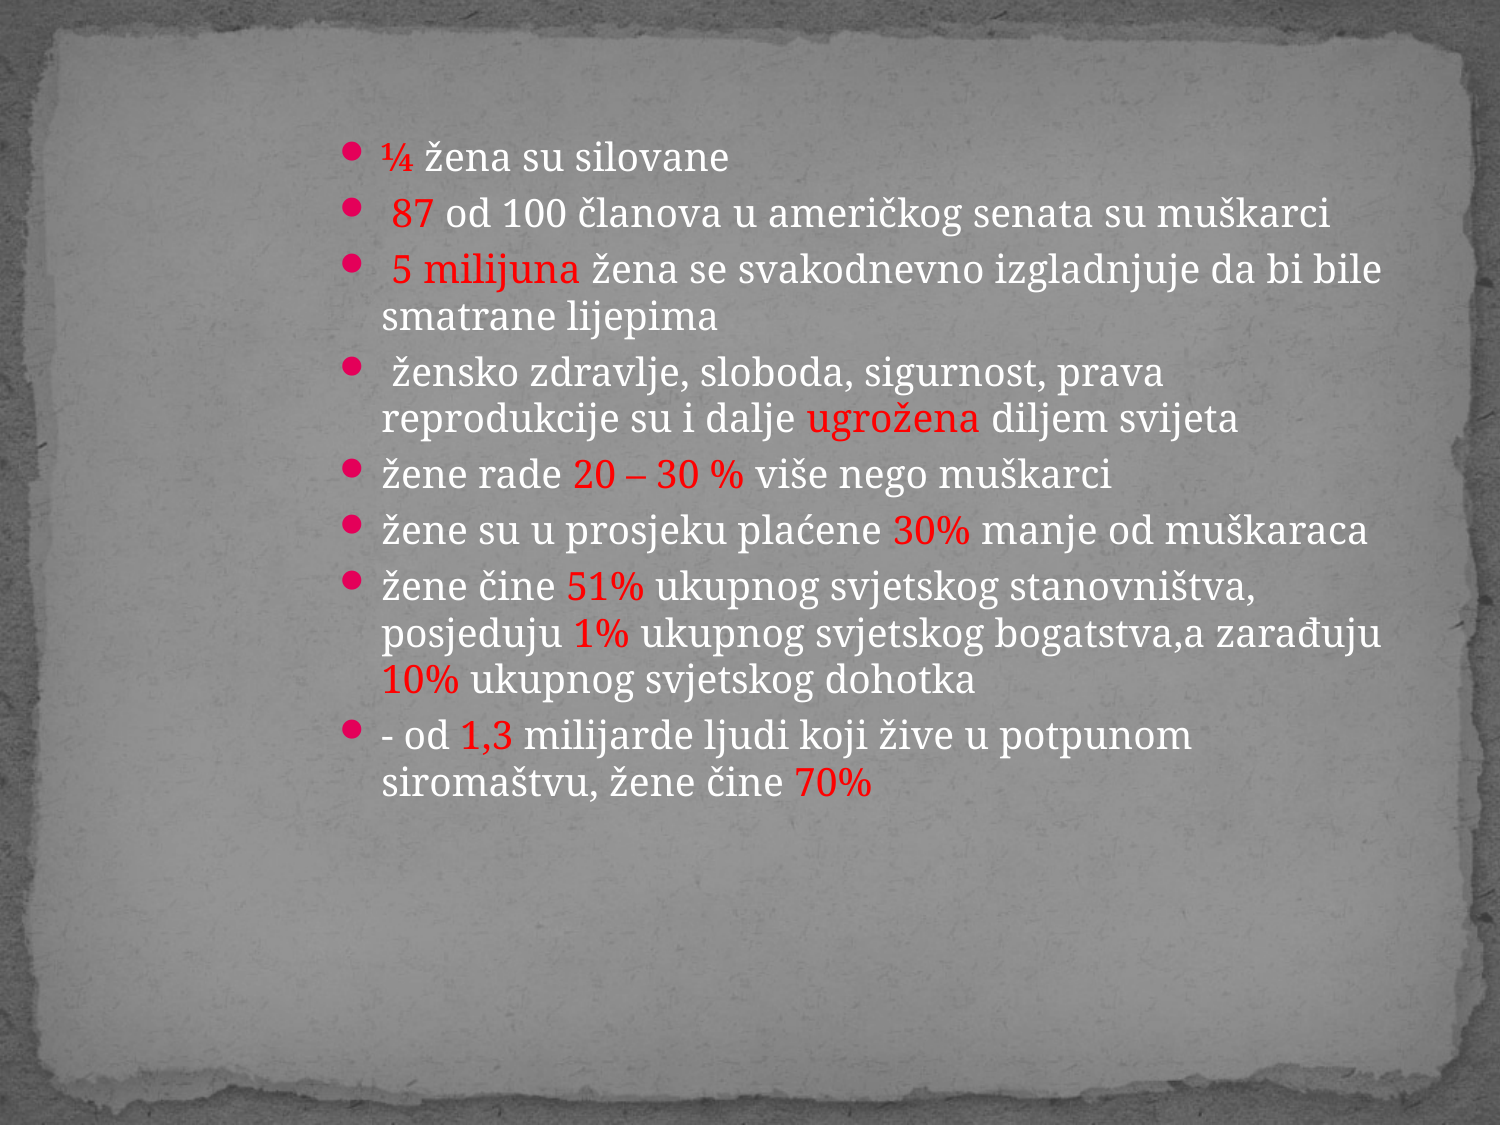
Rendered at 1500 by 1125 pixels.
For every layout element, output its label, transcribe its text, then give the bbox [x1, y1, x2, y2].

list ¼ žena su silovane 87 od 100 članova u američkog senata su muškarci 5 milijuna žena se svakodnevno izgladnjuje da bi bile smatrane lijepima žensko zdravlje, sloboda, sigurnost, prava reprodukcije su i dalje ugrožena diljem svijeta žene rade 20 – 30 % više nego muškarci žene su u prosjeku plaćene 30% manje od muškaraca žene čine 51% ukupnog svjetskog stanovništva, posjeduju 1% ukupnog svjetskog bogatstva,a zarađuju 10% ukupnog svjetskog dohotka - od 1,3 milijarde ljudi koji žive u potpunom siromaštvu, žene čine 70% [324, 125, 1425, 823]
